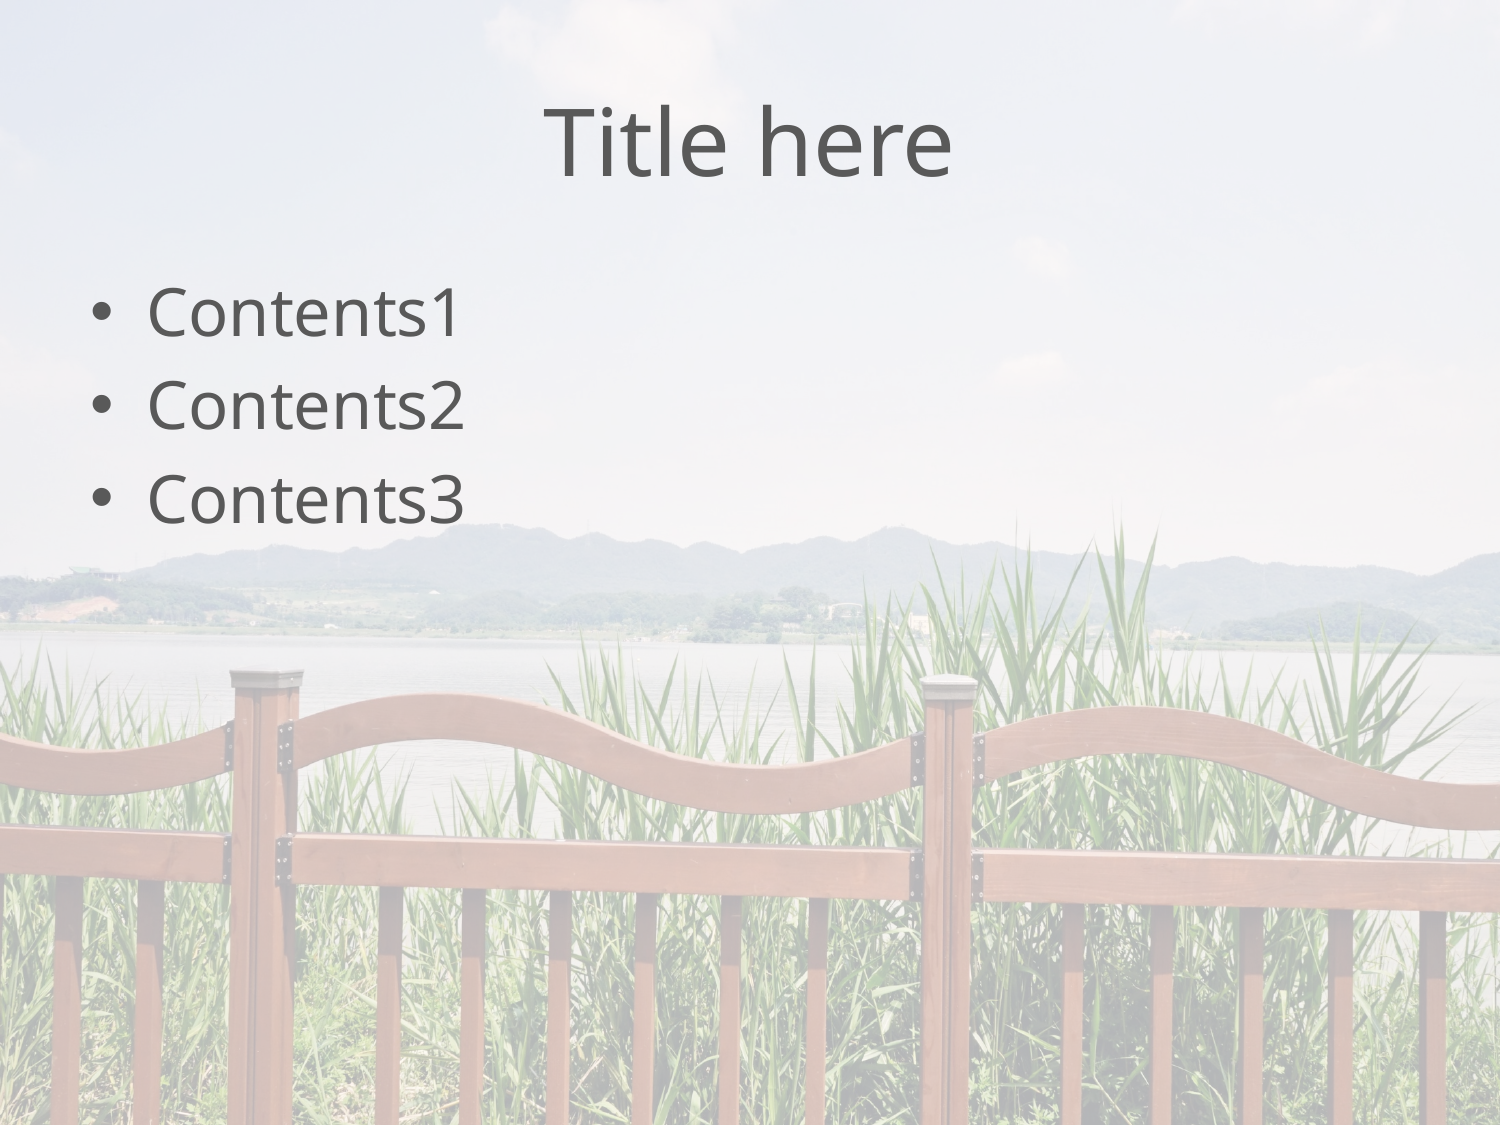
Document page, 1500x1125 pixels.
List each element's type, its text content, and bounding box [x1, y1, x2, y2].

title Title here [75, 45, 1425, 233]
list Contents1 Contents2 Contents3 [75, 262, 1425, 1005]
text_box [0, 0, 1500, 1125]
